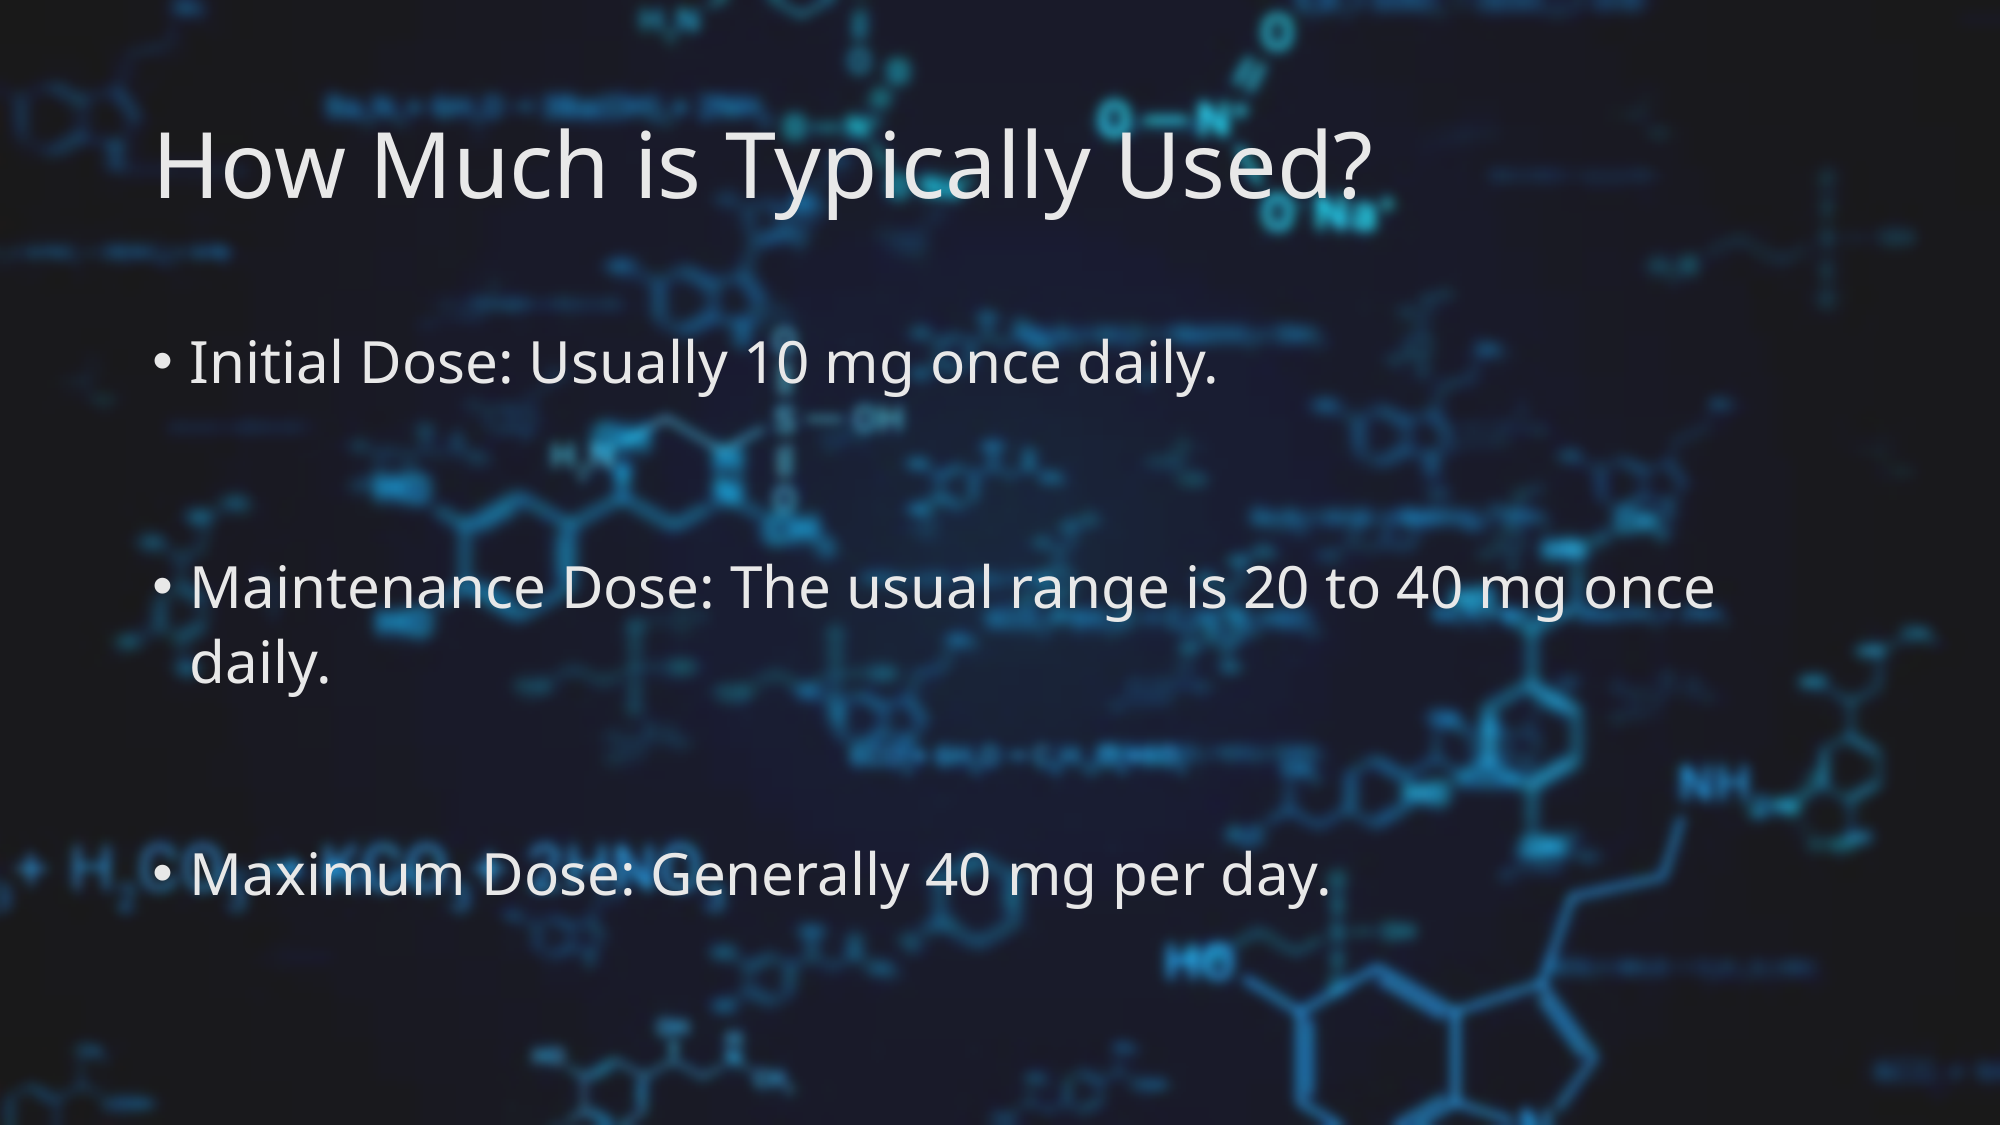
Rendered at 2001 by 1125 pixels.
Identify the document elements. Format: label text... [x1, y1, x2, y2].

list Initial Dose: Usually 10 mg once daily. Maintenance Dose: The usual range is 20 to 40 mg once daily. Maximum Dose: Generally 40 mg per day. [137, 313, 1863, 1028]
title How Much is Typically Used? [137, 59, 1863, 278]
